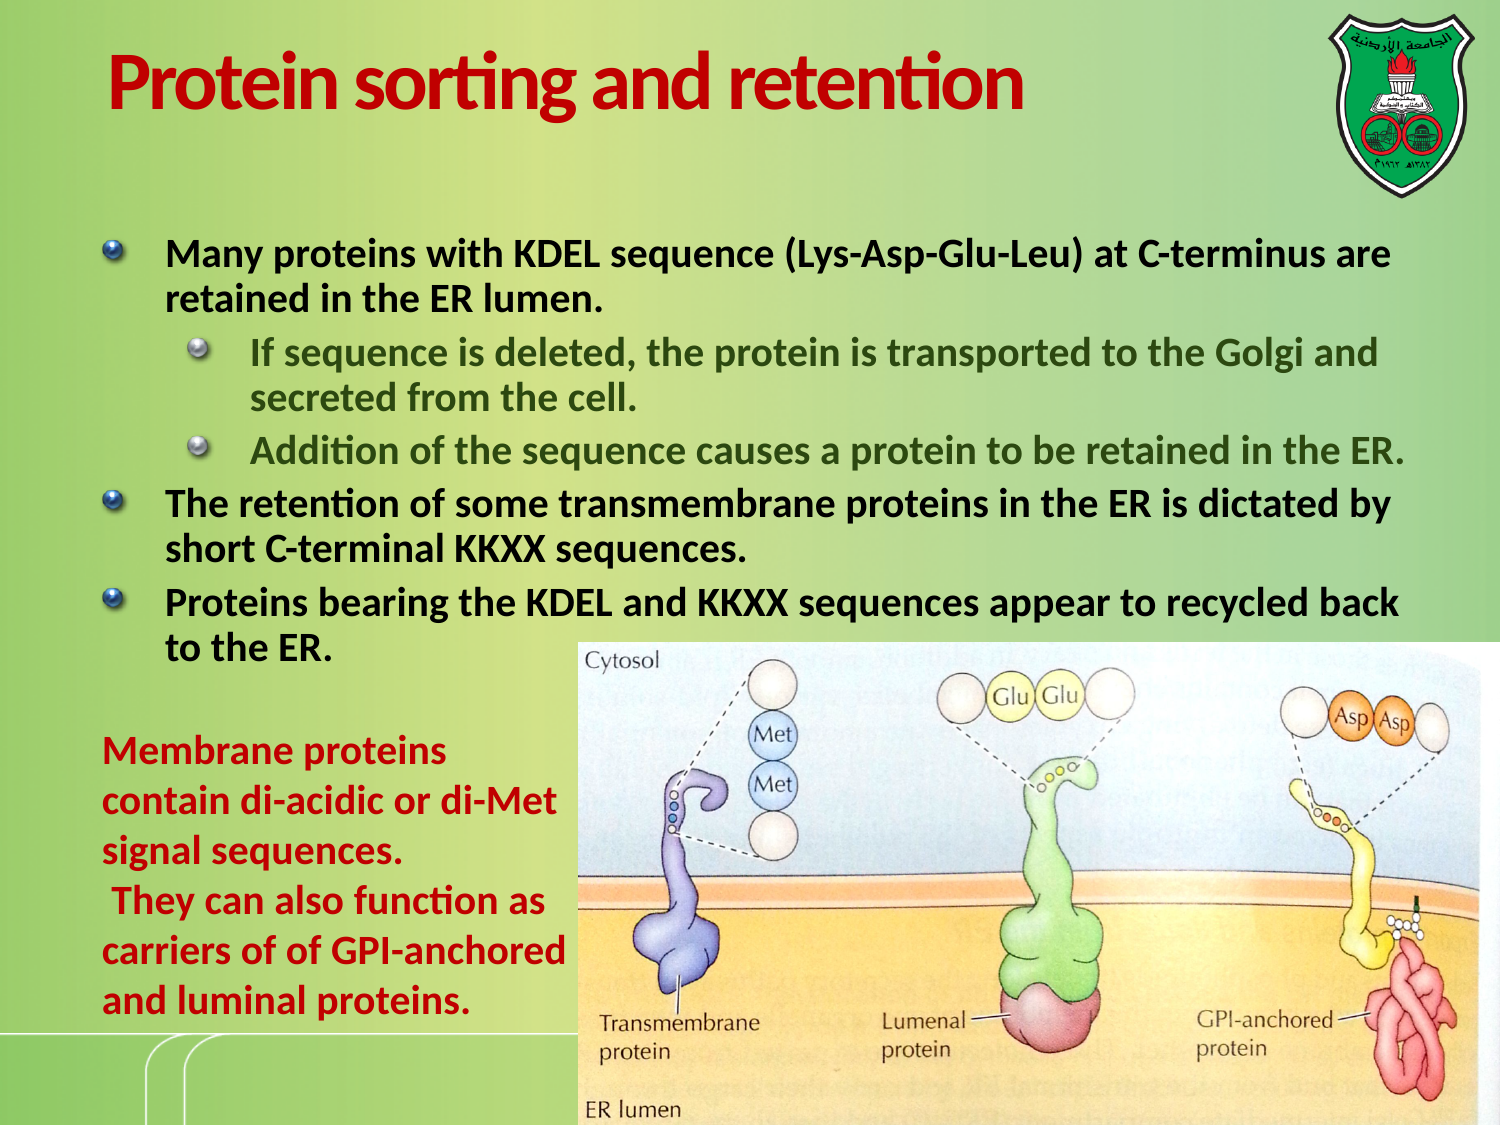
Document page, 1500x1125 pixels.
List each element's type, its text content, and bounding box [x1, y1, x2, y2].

title Protein sorting and retention [107, 37, 1300, 129]
list Many proteins with KDEL sequence (Lys-Asp-Glu-Leu) at C-terminus are retained in the ER lumen. If sequence is deleted, the protein is transported to the Golgi and secreted from the cell. Addition of the sequence causes a protein to be retained in the ER. The retention of some transmembrane proteins in the ER is dictated by short C-terminal KKXX sequences. Proteins bearing the KDEL and KKXX sequences appear to recycled back to the ER. [99, 231, 1438, 682]
text_box Membrane proteins contain di-acidic or di-Met signal sequences. They can also function as carriers of of GPI-anchored and luminal proteins. [87, 715, 572, 1030]
picture [0, 0, 1500, 1125]
